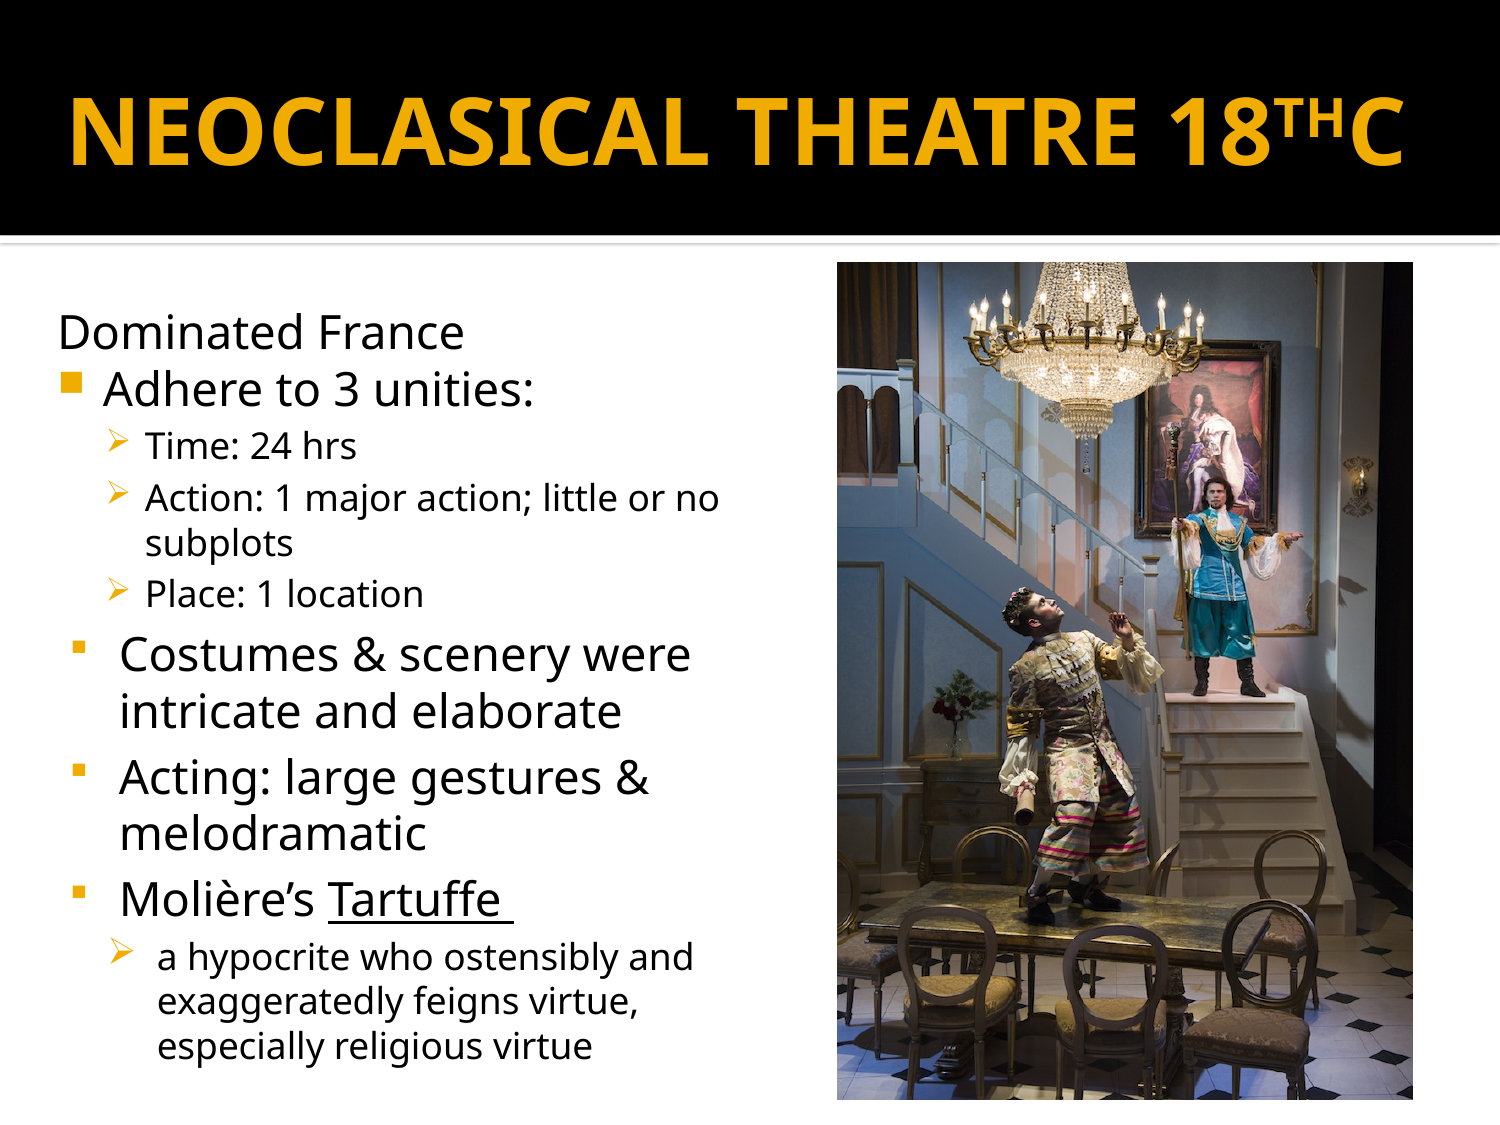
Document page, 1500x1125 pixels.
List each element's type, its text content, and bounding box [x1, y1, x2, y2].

list Dominated France Adhere to 3 unities: Time: 24 hrs Action: 1 major action; little or no subplots Place: 1 location Costumes & scenery were intricate and elaborate Acting: large gestures & melodramatic Molière’s Tartuffe a hypocrite who ostensibly and exaggeratedly feigns virtue, especially religious virtue [24, 287, 738, 1088]
title NEOCLASICAL THEATRE 18THC [50, 24, 1475, 231]
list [837, 262, 1413, 1100]
